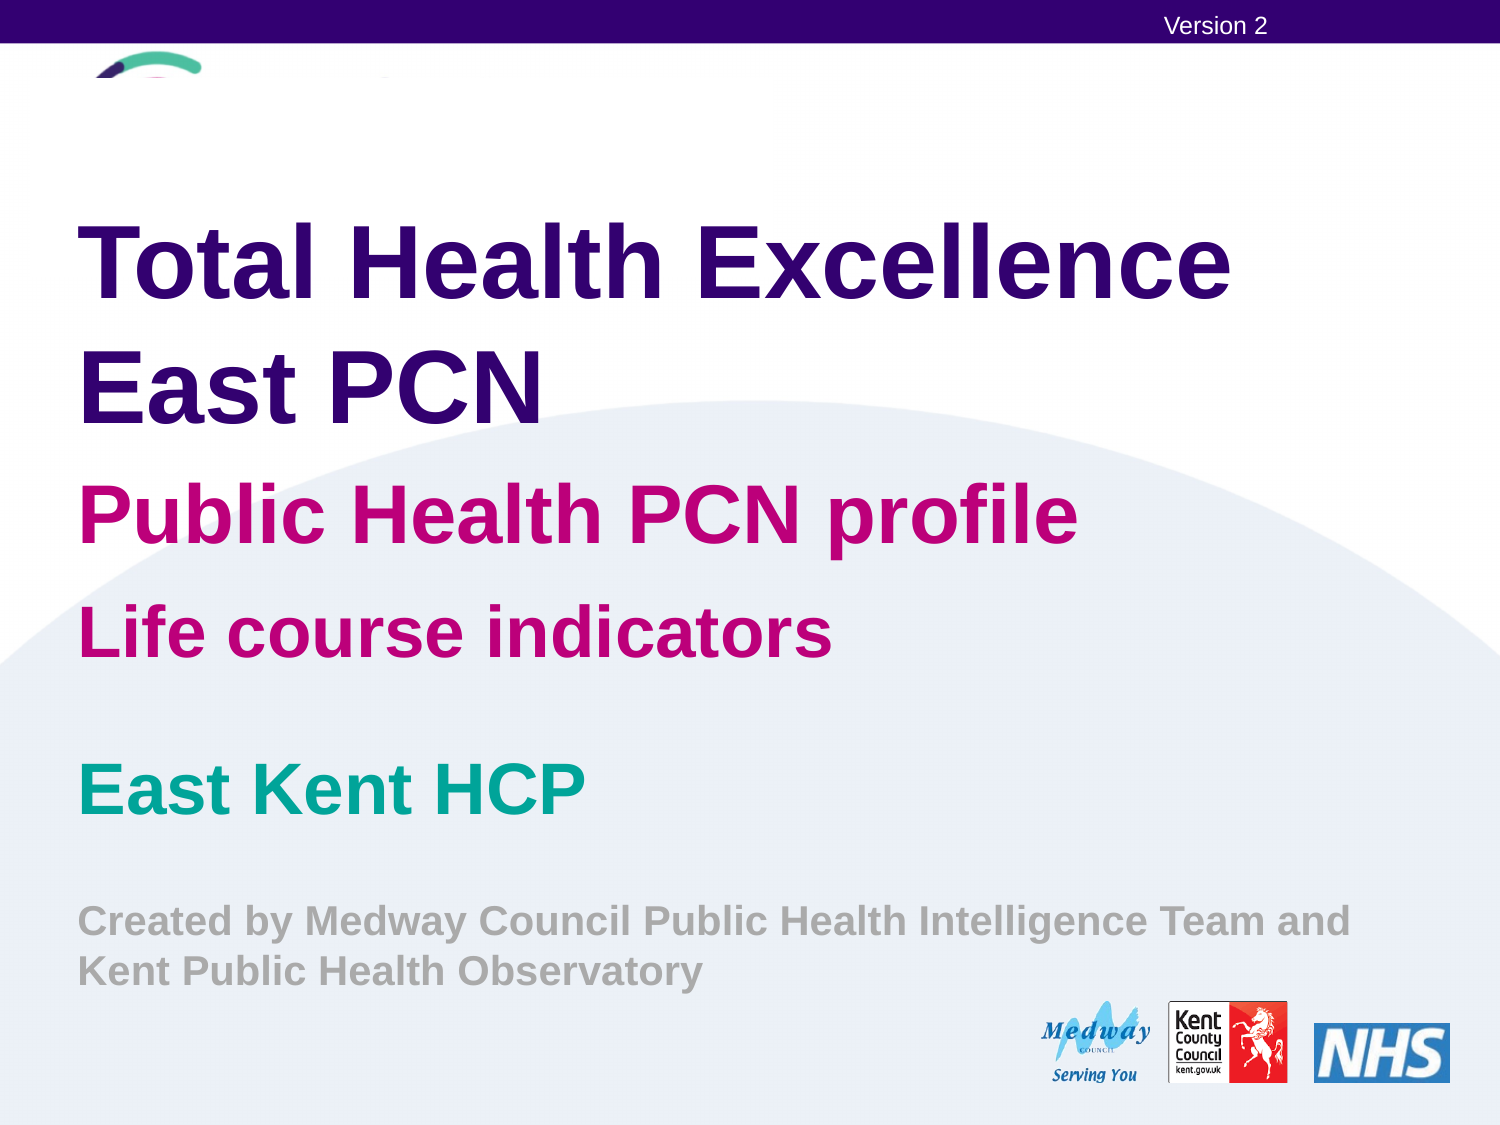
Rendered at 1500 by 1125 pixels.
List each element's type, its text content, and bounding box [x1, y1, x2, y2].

list East Kent HCP [62, 687, 1438, 885]
list Version 2 [1149, 1, 1500, 78]
list Public Health PCN profile [62, 452, 1436, 570]
list Life course indicators [62, 570, 1436, 687]
picture [0, 44, 1500, 1125]
title Total Health Excellence East PCN [62, 161, 1436, 452]
list Created by Medway Council Public Health Intelligence Team and Kent Public Health Observatory [62, 886, 1433, 1012]
